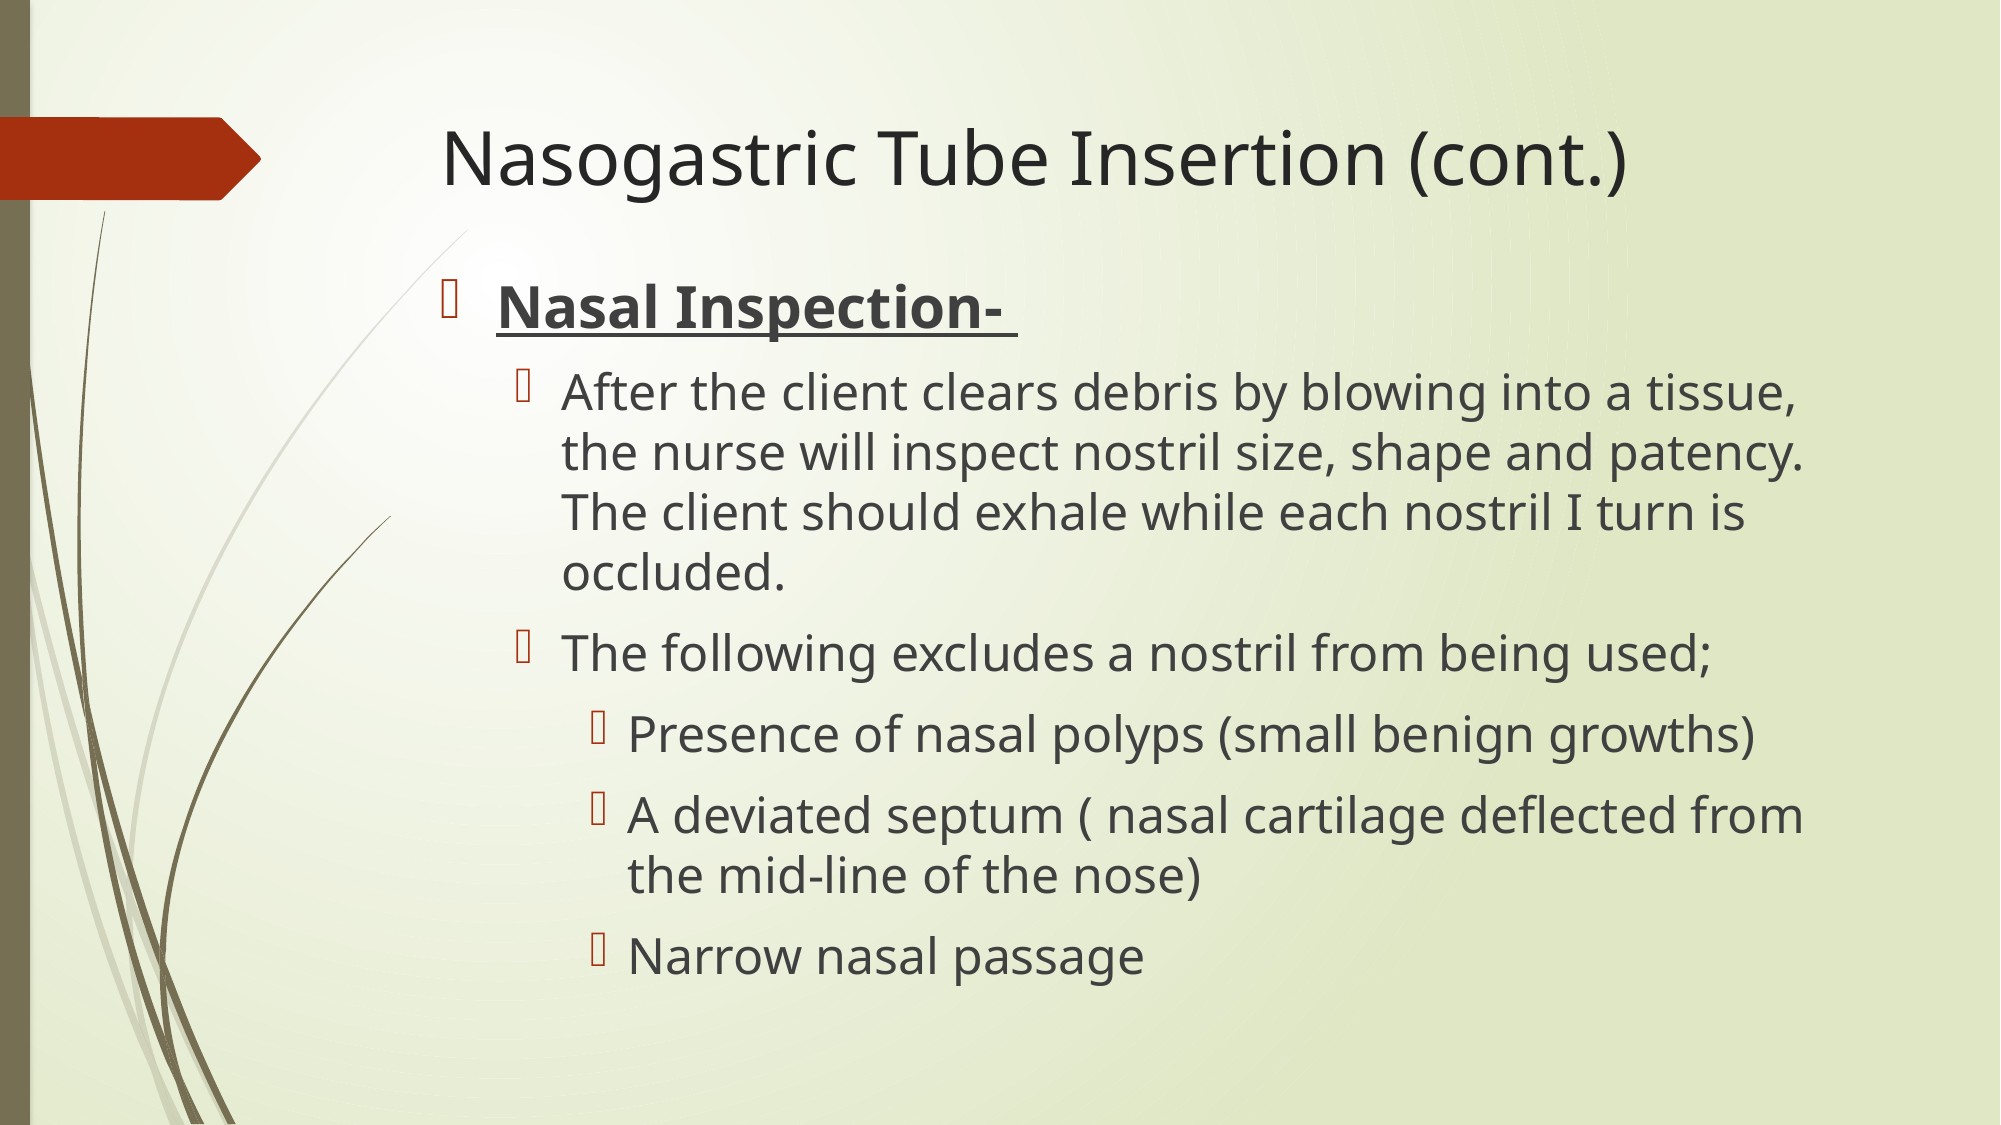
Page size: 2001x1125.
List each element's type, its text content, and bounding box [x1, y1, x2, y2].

list Nasal Inspection- After the client clears debris by blowing into a tissue, the nurse will inspect nostril size, shape and patency. The client should exhale while each nostril I turn is occluded. The following excludes a nostril from being used; Presence of nasal polyps (small benign growths) A deviated septum ( nasal cartilage deflected from the mid-line of the nose) Narrow nasal passage [424, 262, 1888, 1075]
title Nasogastric Tube Insertion (cont.) [425, 102, 1888, 262]
